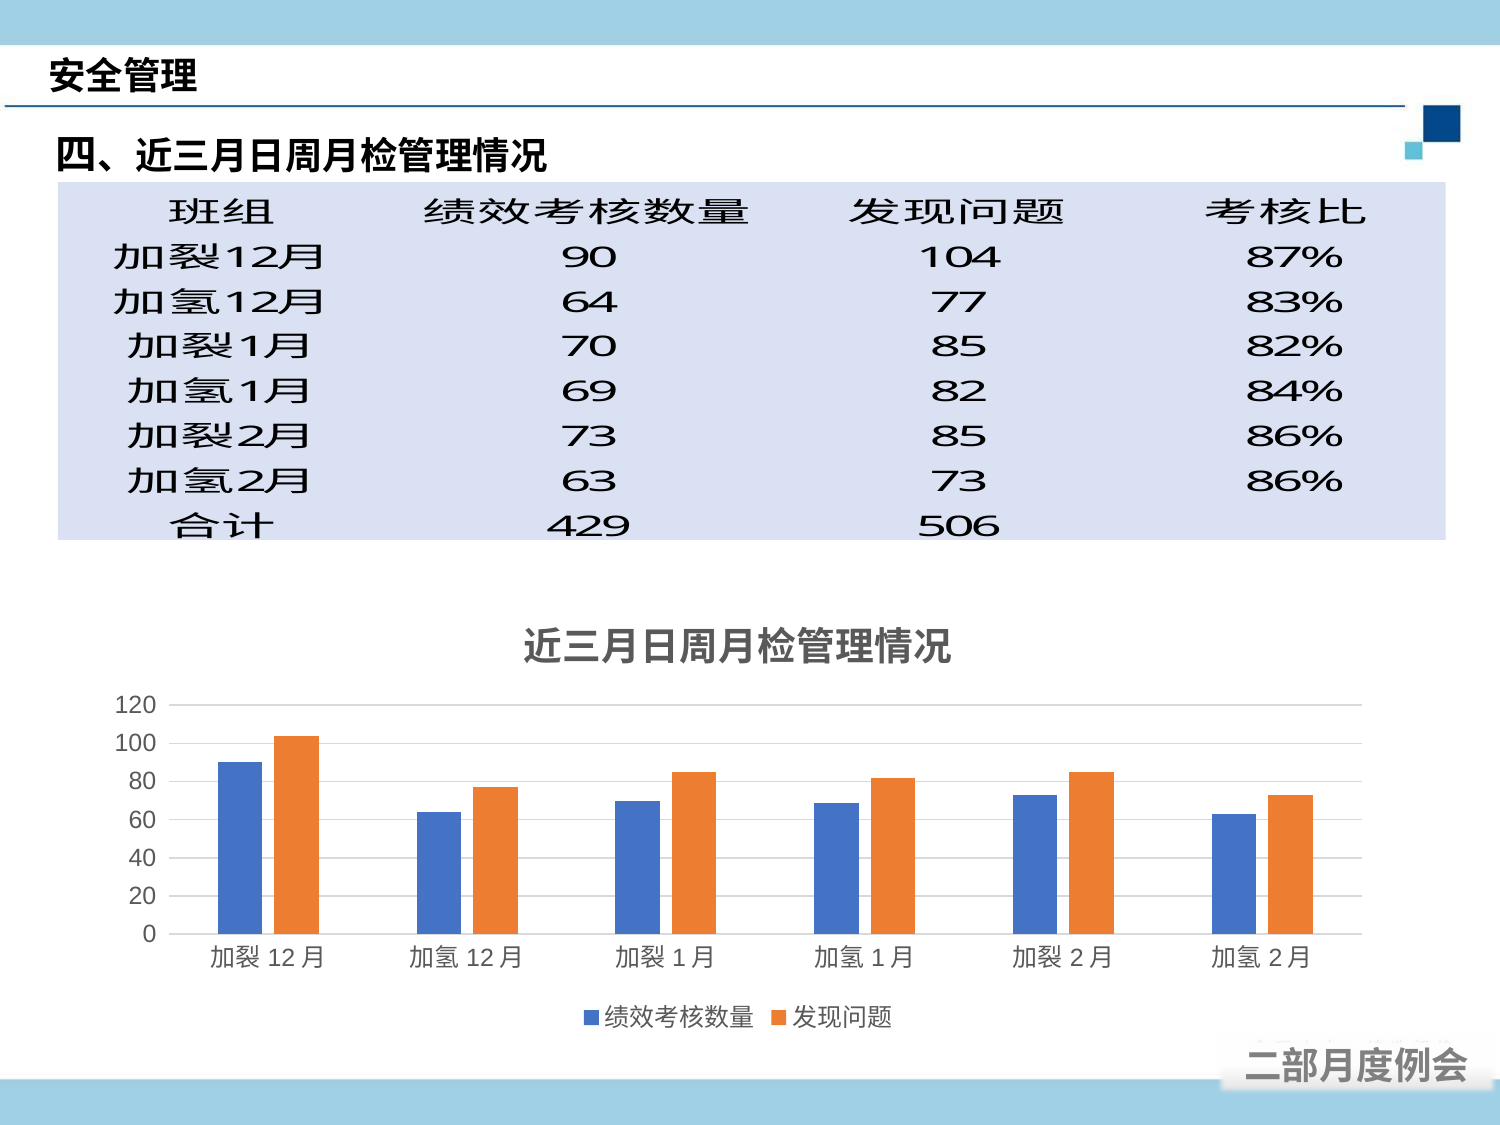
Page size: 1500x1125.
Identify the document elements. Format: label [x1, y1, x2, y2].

text_box [53, 180, 1451, 542]
picture [0, 0, 1500, 1125]
chart [88, 586, 1388, 1041]
